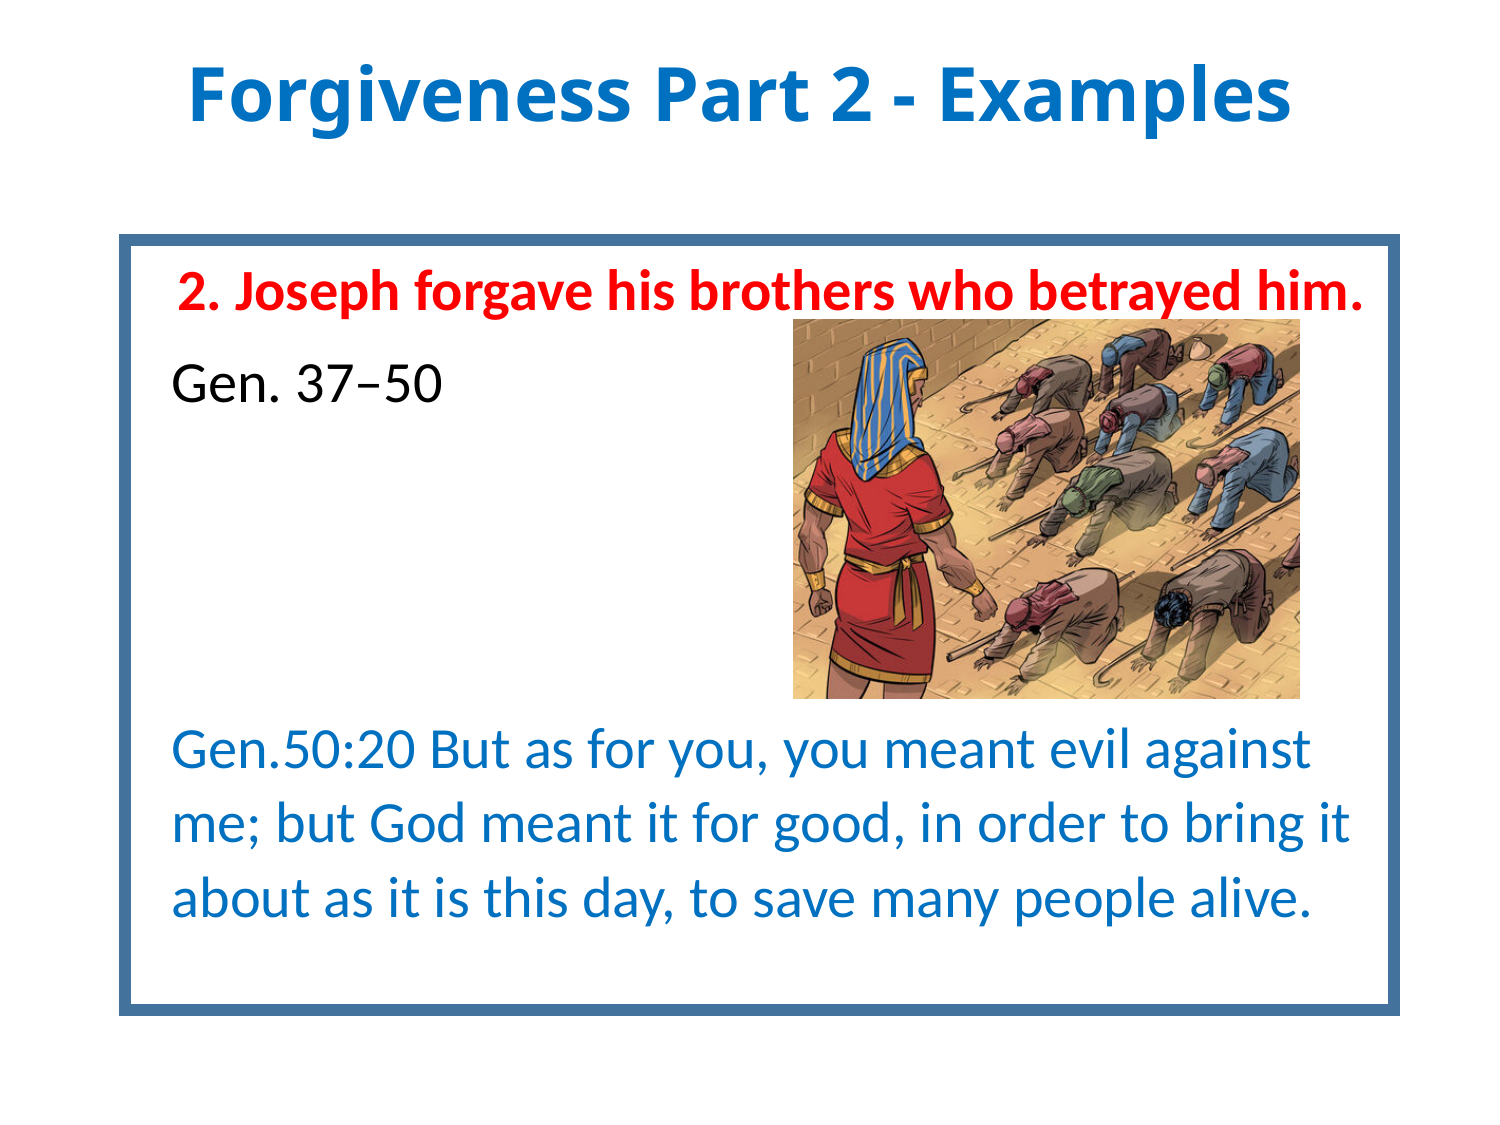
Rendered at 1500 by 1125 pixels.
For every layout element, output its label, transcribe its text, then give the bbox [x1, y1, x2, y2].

text_box [124, 239, 1395, 1011]
picture [793, 319, 1300, 699]
text_box Forgiveness Part 2 - Examples [0, 33, 1500, 145]
